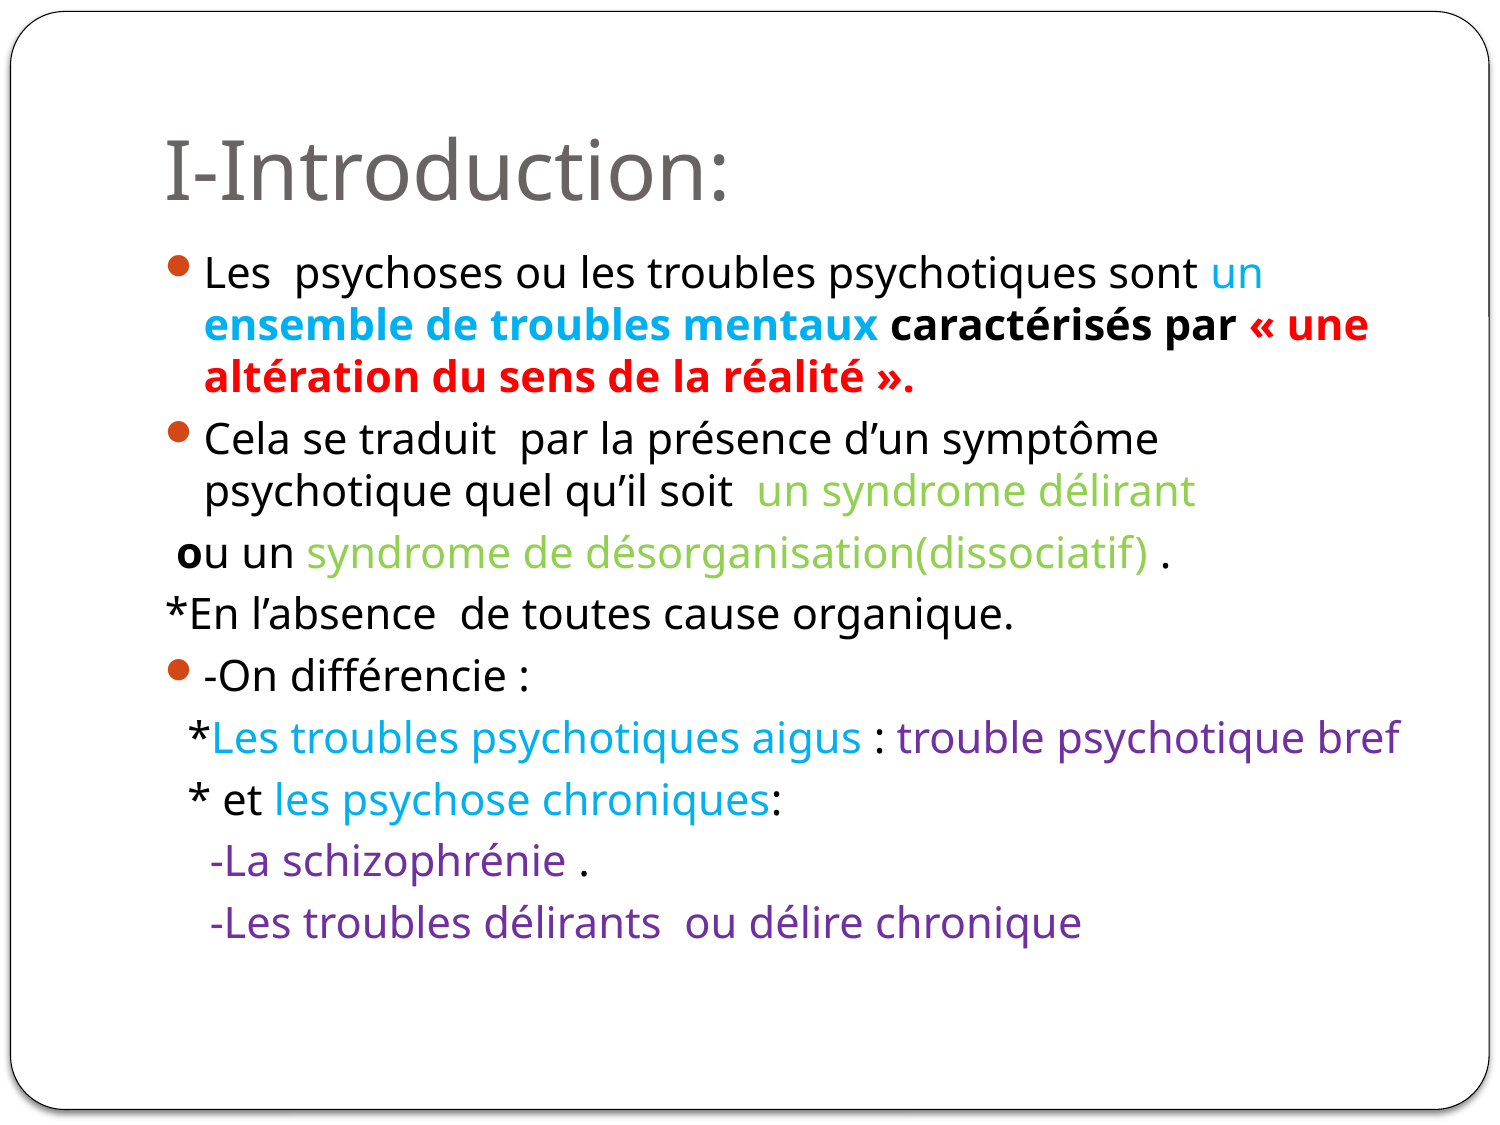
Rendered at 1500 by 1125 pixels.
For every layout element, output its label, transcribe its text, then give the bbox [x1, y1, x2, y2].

title I-Introduction: [150, 45, 1425, 233]
list Les psychoses ou les troubles psychotiques sont un ensemble de troubles mentaux caractérisés par « une altération du sens de la réalité ». Cela se traduit par la présence d’un symptôme psychotique quel qu’il soit un syndrome délirant ou un syndrome de désorganisation(dissociatif) . *En l’absence de toutes cause organique. -On différencie : *Les troubles psychotiques aigus : trouble psychotique bref * et les psychose chroniques: -La schizophrénie . -Les troubles délirants ou délire chronique [150, 237, 1425, 988]
